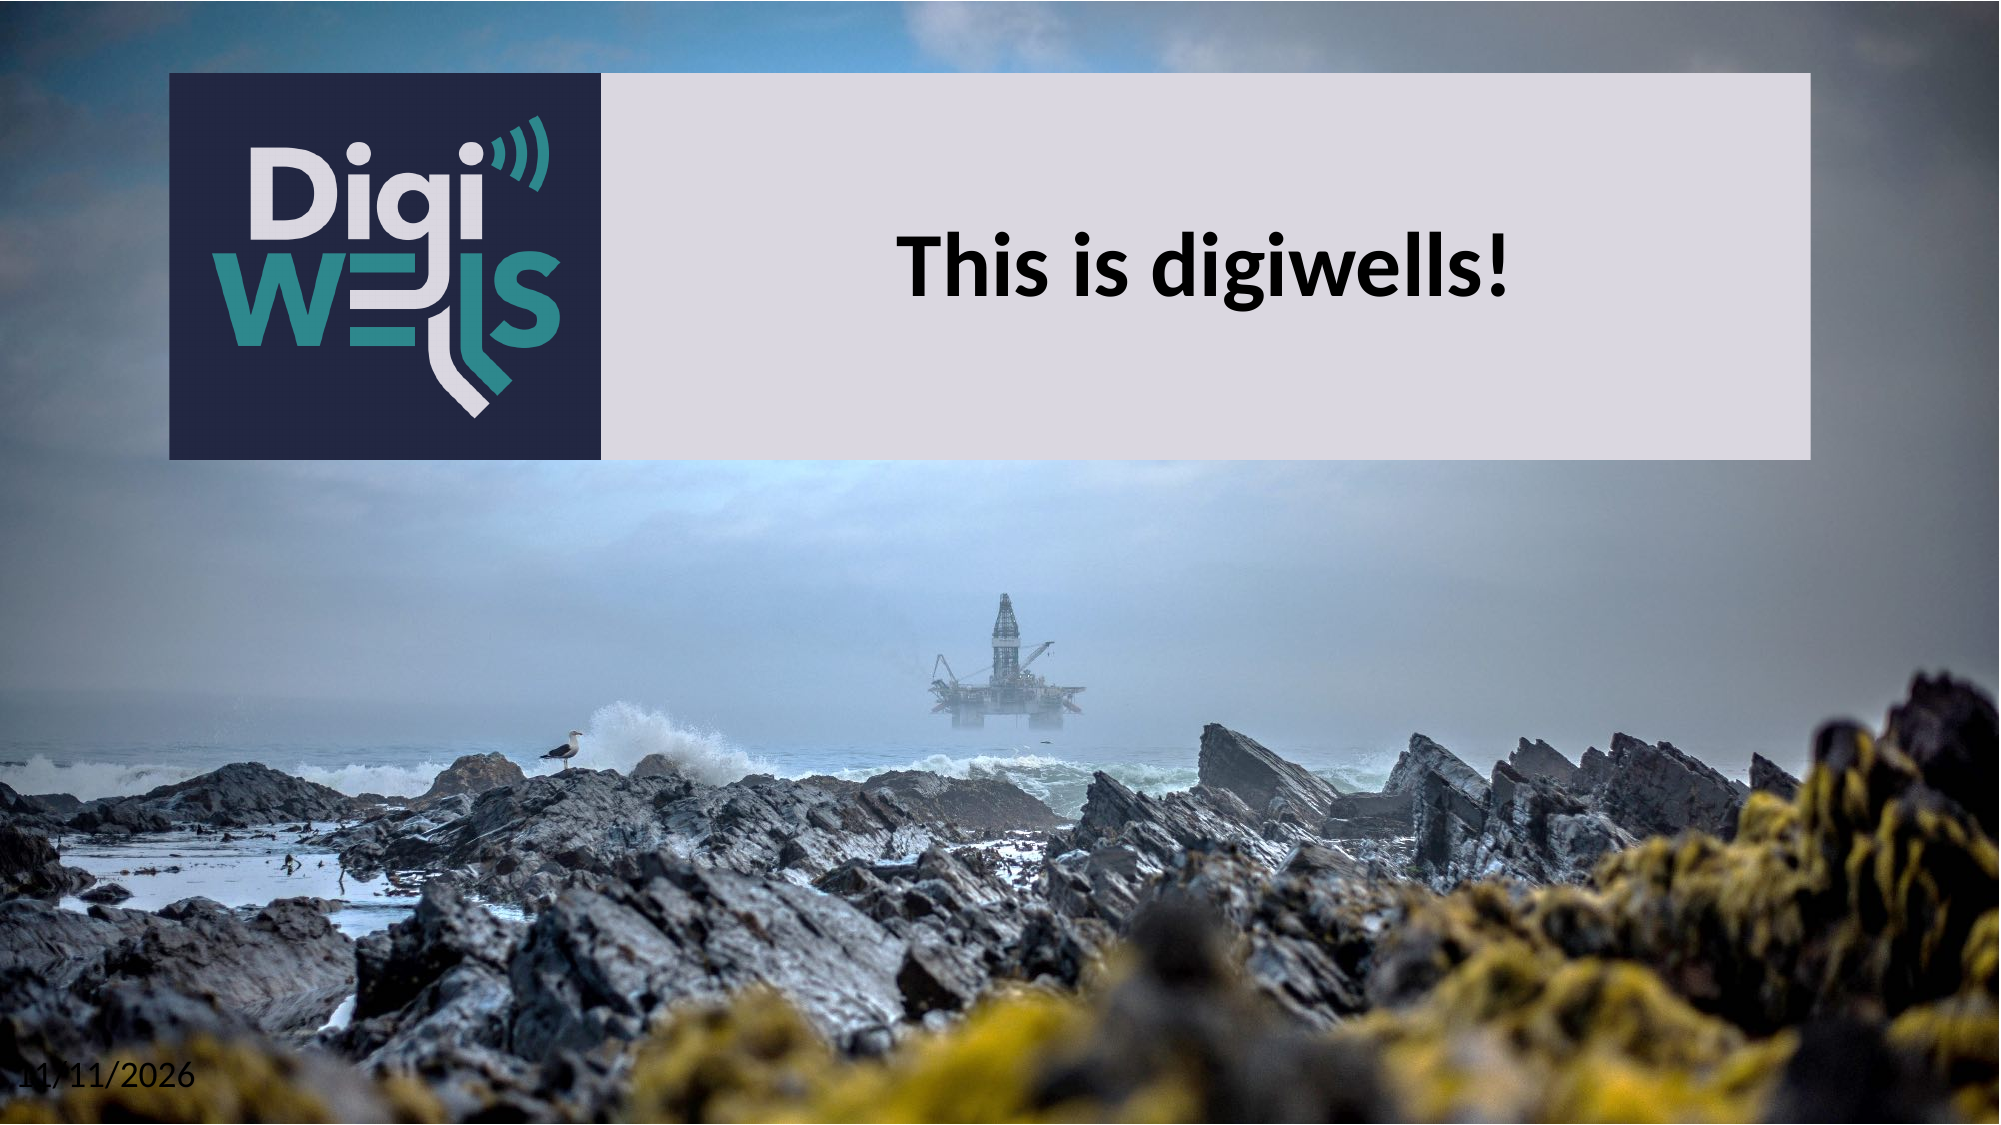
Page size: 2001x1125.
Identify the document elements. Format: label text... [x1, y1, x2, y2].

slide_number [0, 1042, 376, 1103]
picture [0, 1, 2000, 1124]
title This is digiwells! [633, 95, 1778, 438]
